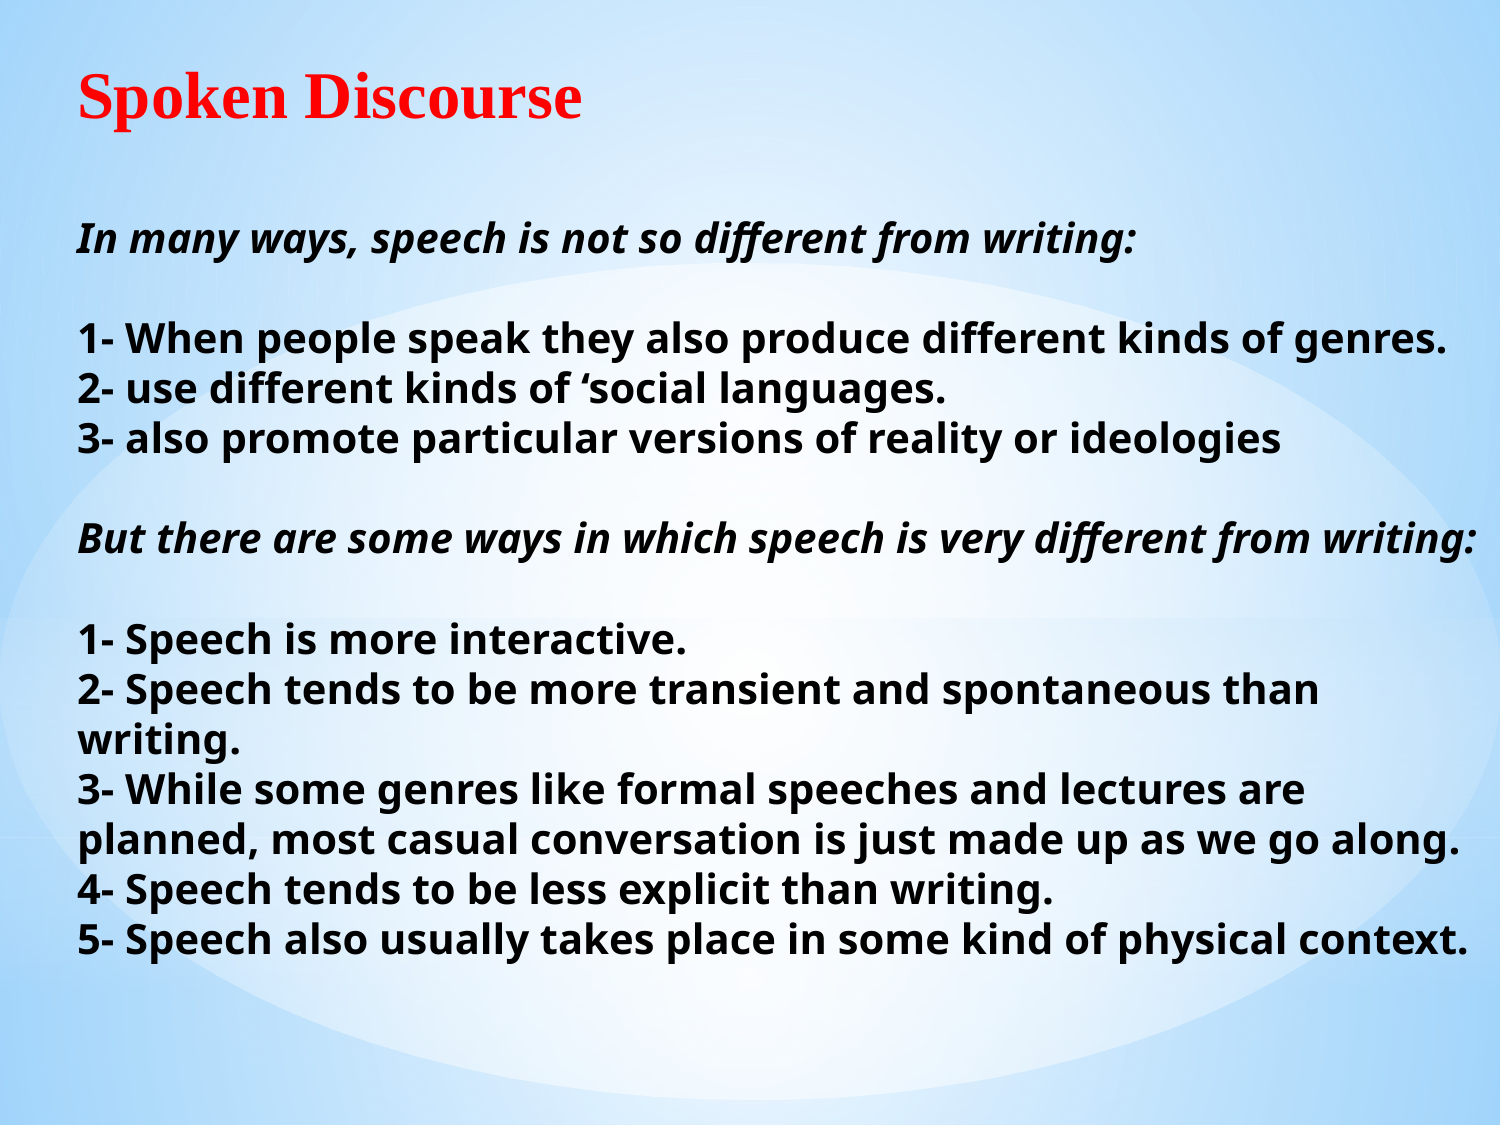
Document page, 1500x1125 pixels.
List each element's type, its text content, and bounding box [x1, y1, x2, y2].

text_box Spoken Discourse In many ways, speech is not so different from writing: 1- When people speak they also produce different kinds of genres. 2- use different kinds of ‘social languages. 3- also promote particular versions of reality or ideologies But there are some ways in which speech is very different from writing: 1- Speech is more interactive. 2- Speech tends to be more transient and spontaneous than writing. 3- While some genres like formal speeches and lectures are planned, most casual conversation is just made up as we go along. 4- Speech tends to be less explicit than writing. 5- Speech also usually takes place in some kind of physical context. [62, 0, 1500, 1065]
